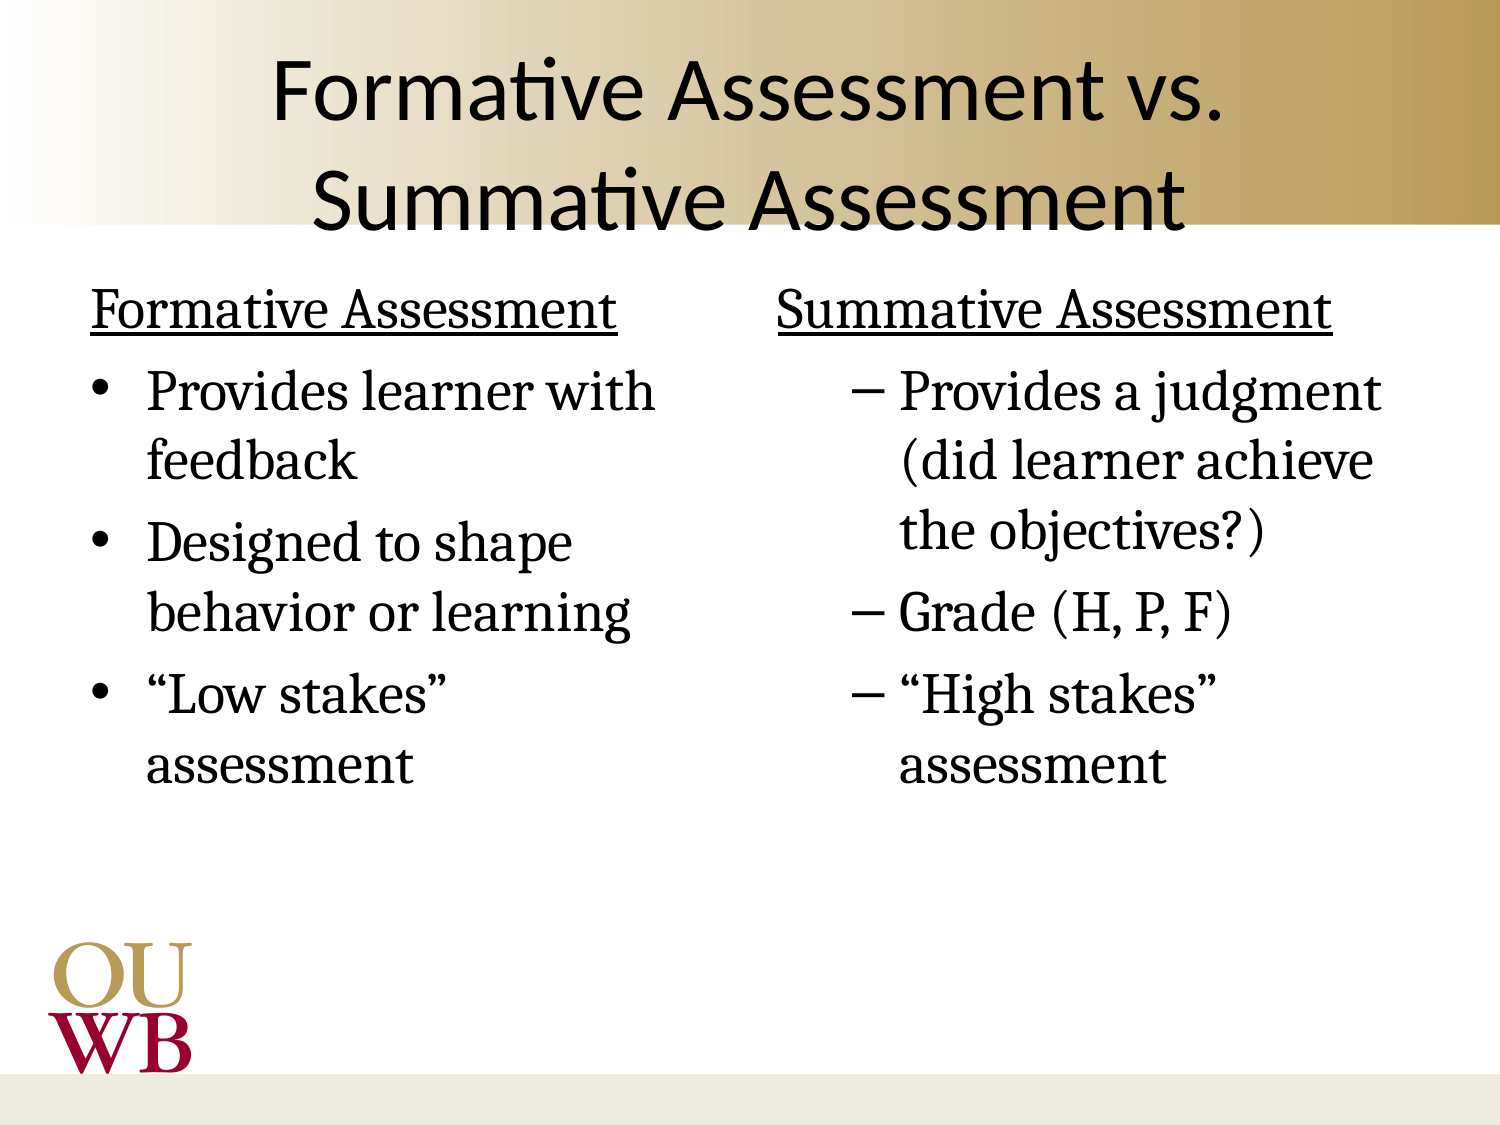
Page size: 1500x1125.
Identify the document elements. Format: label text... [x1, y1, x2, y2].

title Formative Assessment vs. Summative Assessment [74, 44, 1426, 233]
list Formative Assessment Provides learner with feedback Designed to shape behavior or learning “Low stakes” assessment [74, 262, 738, 1006]
picture [0, 0, 1500, 1074]
list Summative Assessment Provides a judgment (did learner achieve the objectives?) Grade (H, P, F) “High stakes” assessment [762, 262, 1462, 1006]
